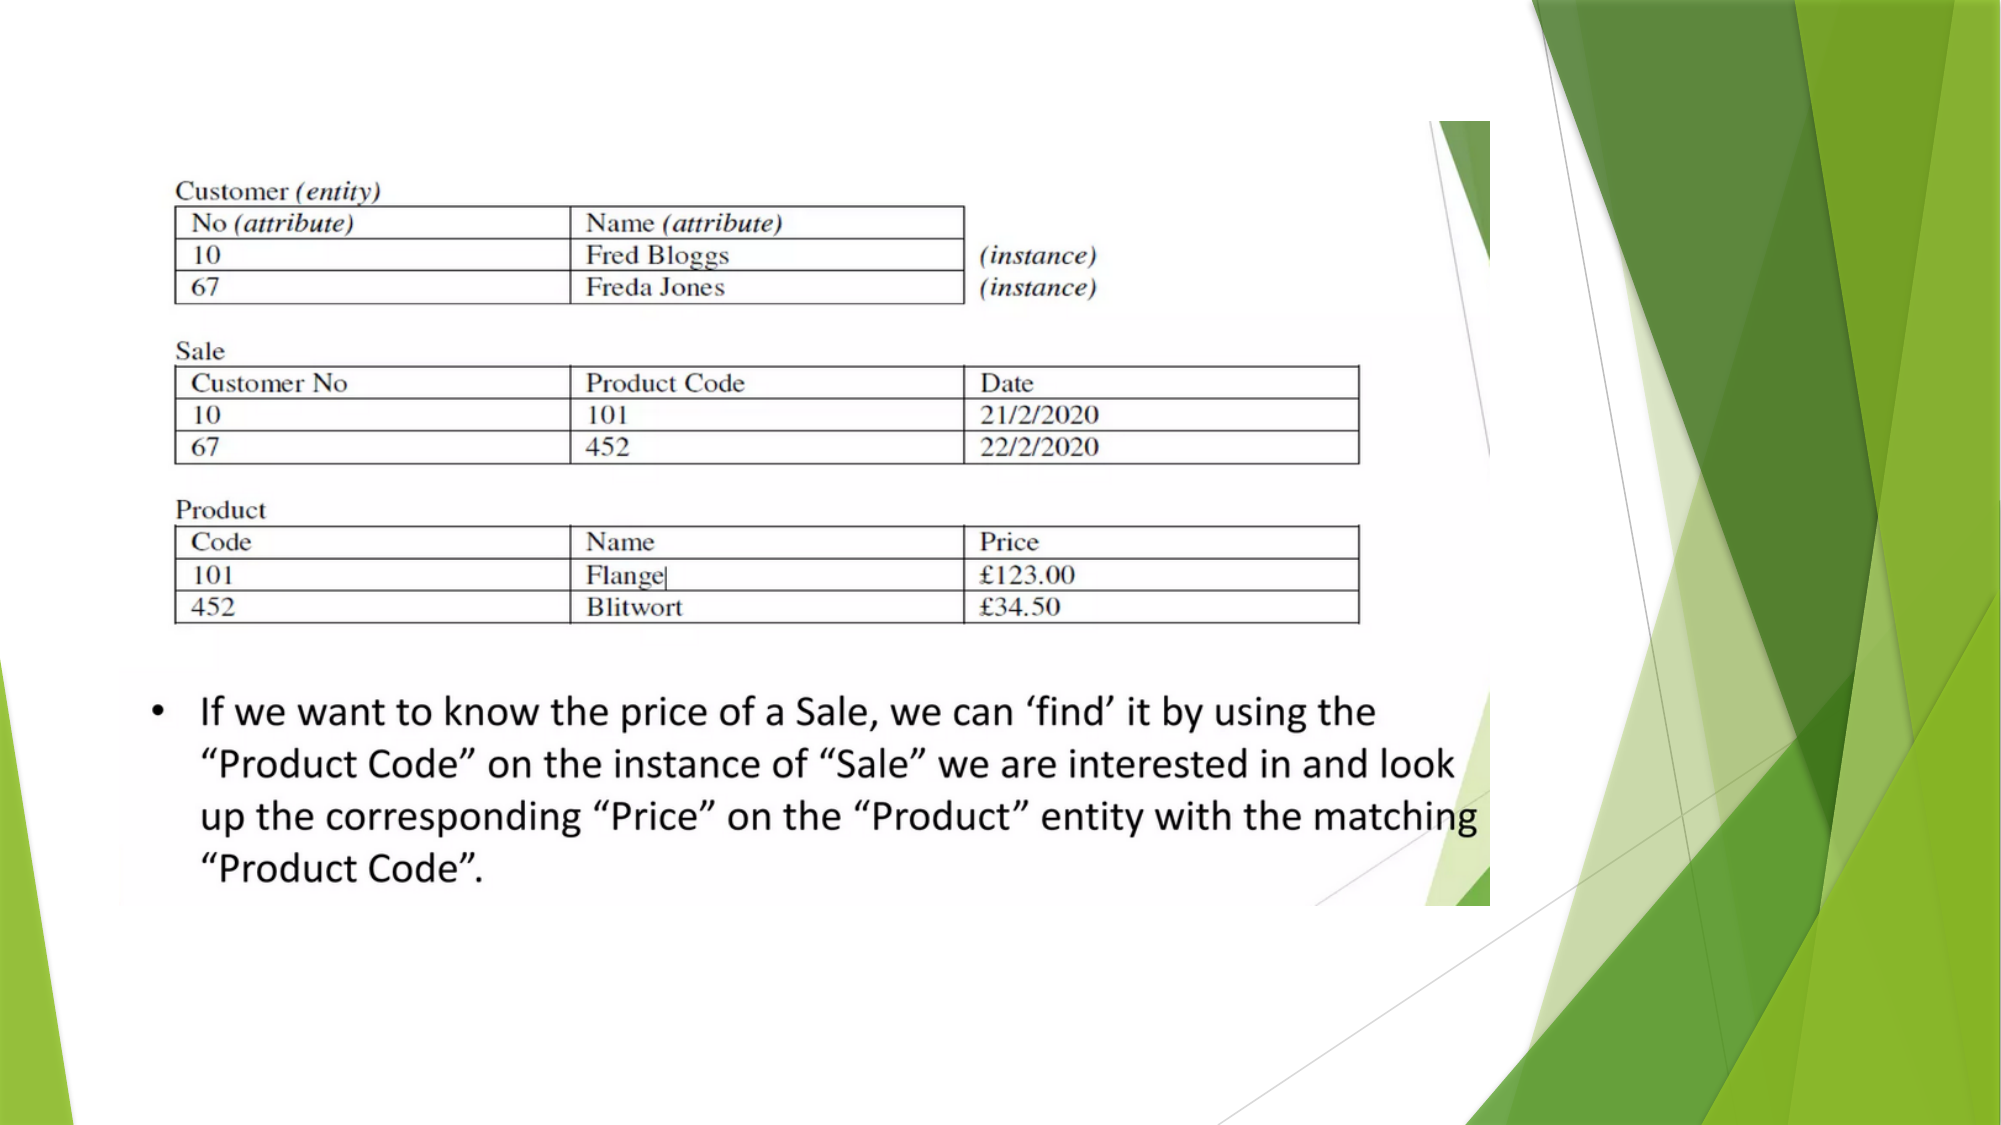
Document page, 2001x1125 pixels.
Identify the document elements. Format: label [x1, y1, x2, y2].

picture [119, 120, 1490, 907]
